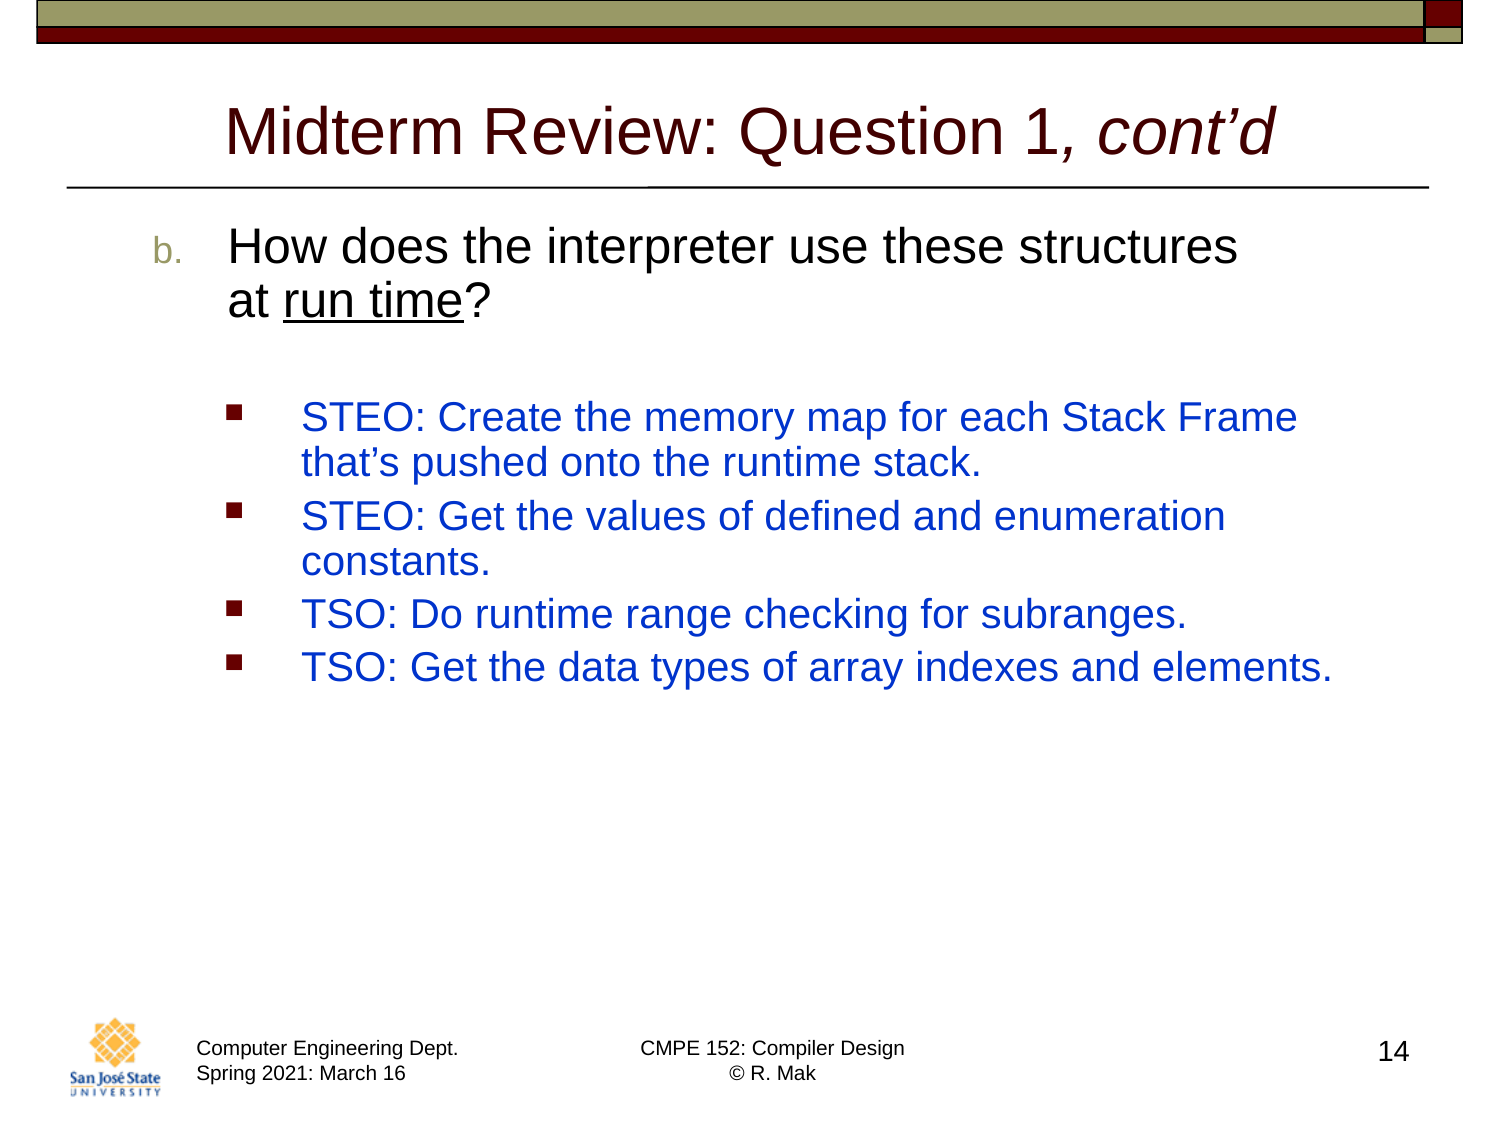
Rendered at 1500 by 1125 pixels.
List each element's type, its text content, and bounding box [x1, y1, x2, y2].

picture [60, 1013, 166, 1112]
title Midterm Review: Question 1, cont’d [75, 67, 1425, 175]
list How does the interpreter use these structures at run time? STEO: Create the memory map for each Stack Frame that’s pushed onto the runtime stack. STEO: Get the values of defined and enumeration constants. TSO: Do runtime range checking for subranges. TSO: Get the data types of array indexes and elements. [59, 212, 1440, 1013]
slide_number 14 [1320, 1025, 1425, 1100]
